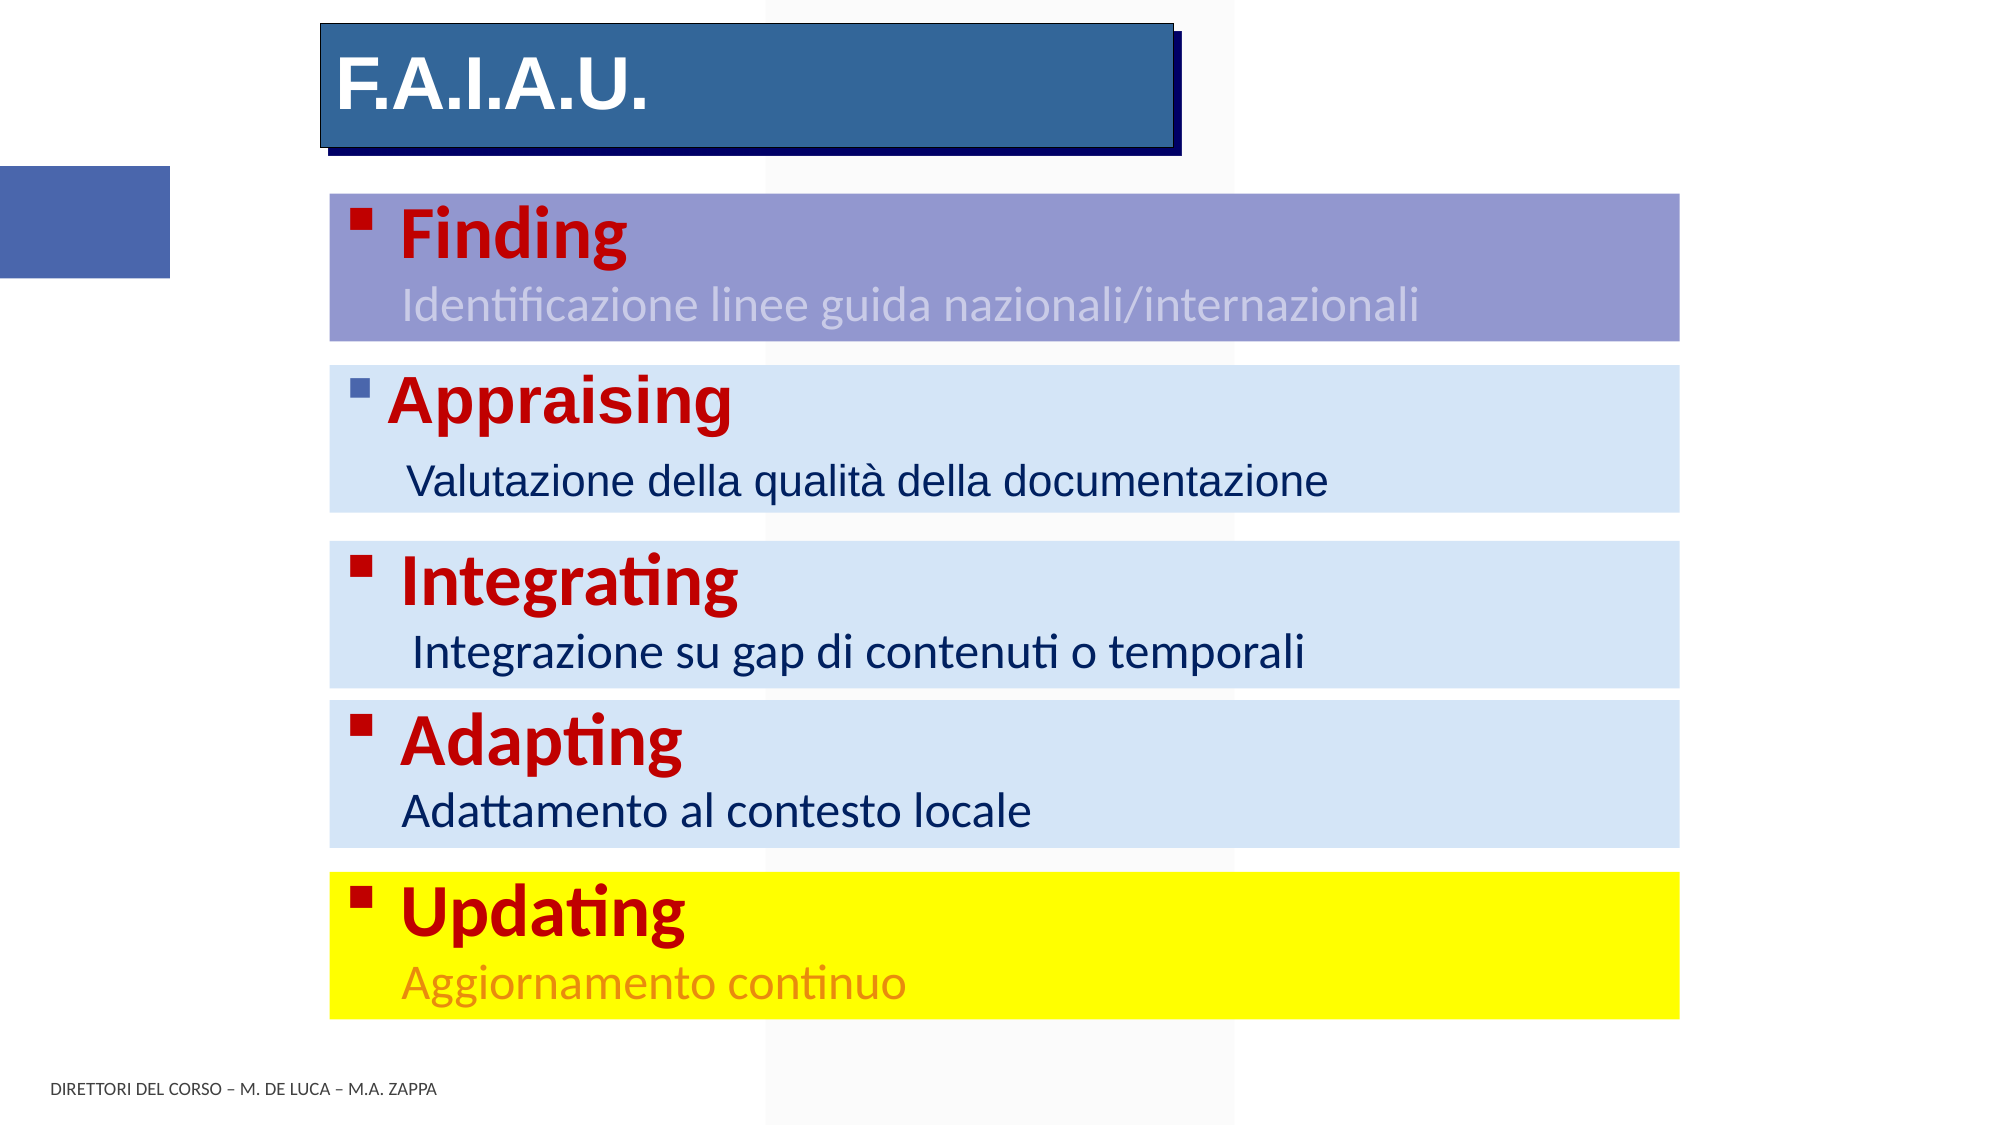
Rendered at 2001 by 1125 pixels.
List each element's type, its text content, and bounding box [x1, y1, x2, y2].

title F.A.I.A.U. [320, 23, 1174, 148]
text_box Adapting Adattamento al contesto locale [329, 700, 1680, 848]
text_box Updating Aggiornamento continuo [329, 871, 1680, 1020]
text_box Finding Identificazione linee guida nazionali/internazionali [329, 193, 1680, 342]
text_box Integrating Integrazione su gap di contenuti o temporali [329, 540, 1680, 689]
list Appraising Valutazione della qualità della documentazione [329, 365, 1680, 513]
